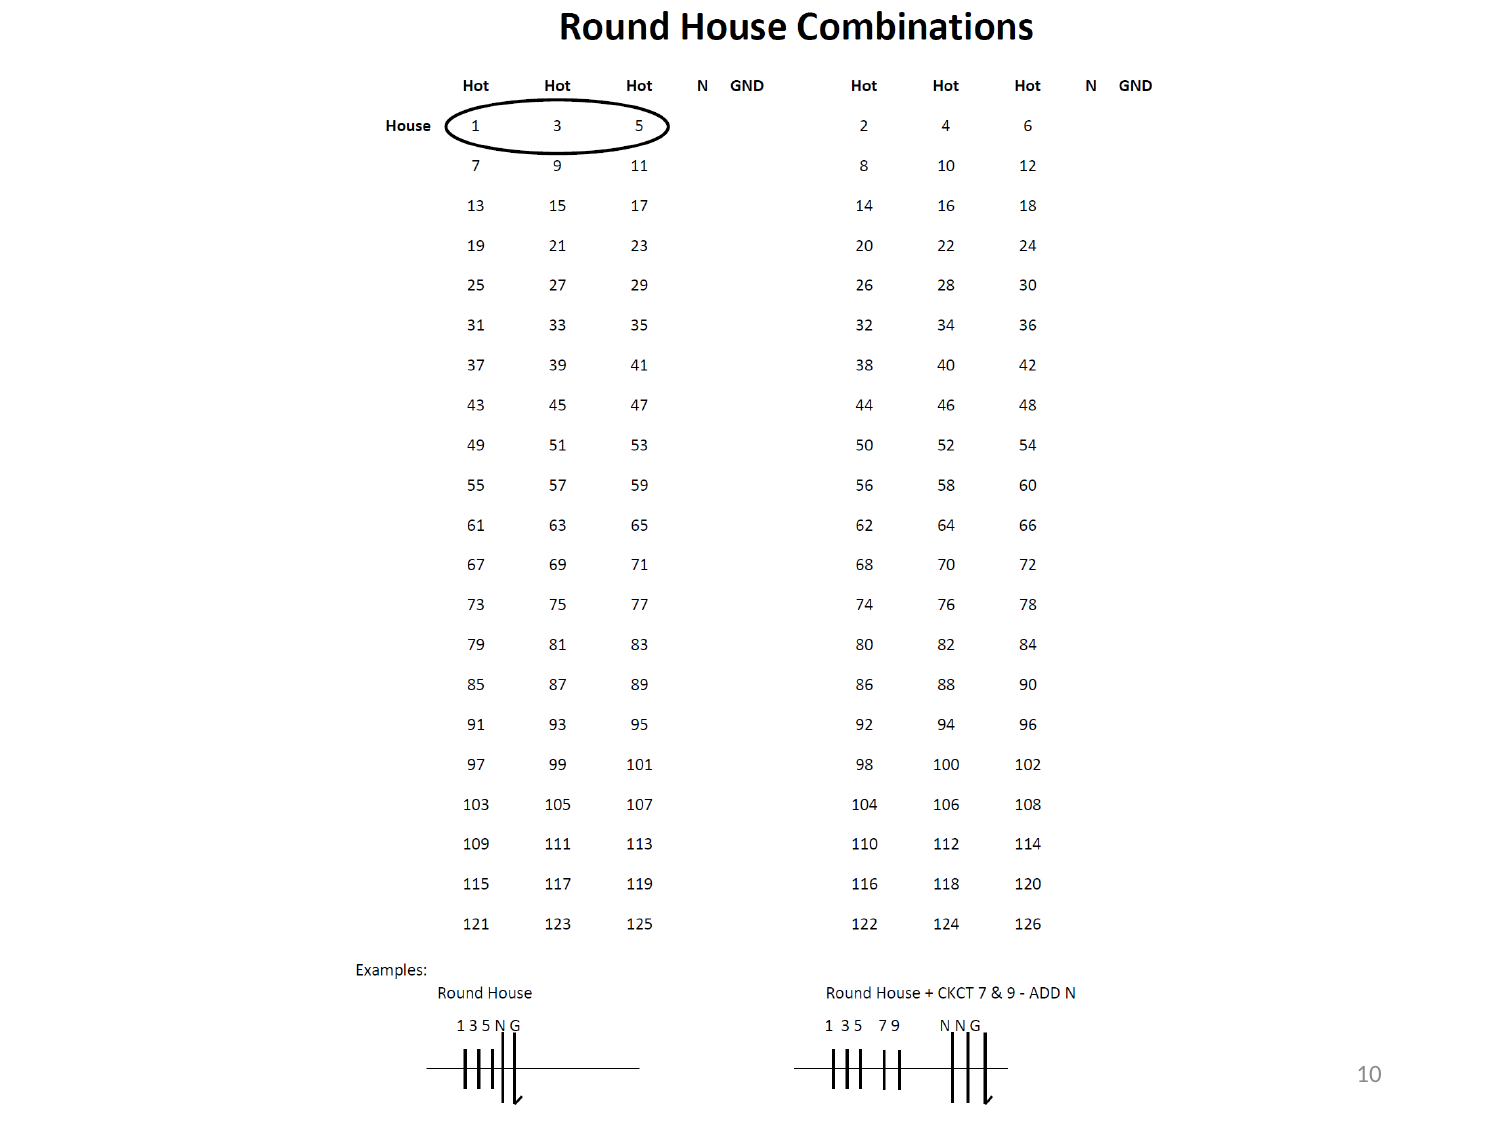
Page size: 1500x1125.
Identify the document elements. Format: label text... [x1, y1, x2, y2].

picture [337, 3, 1163, 1122]
slide_number 10 [1163, 1042, 1397, 1103]
